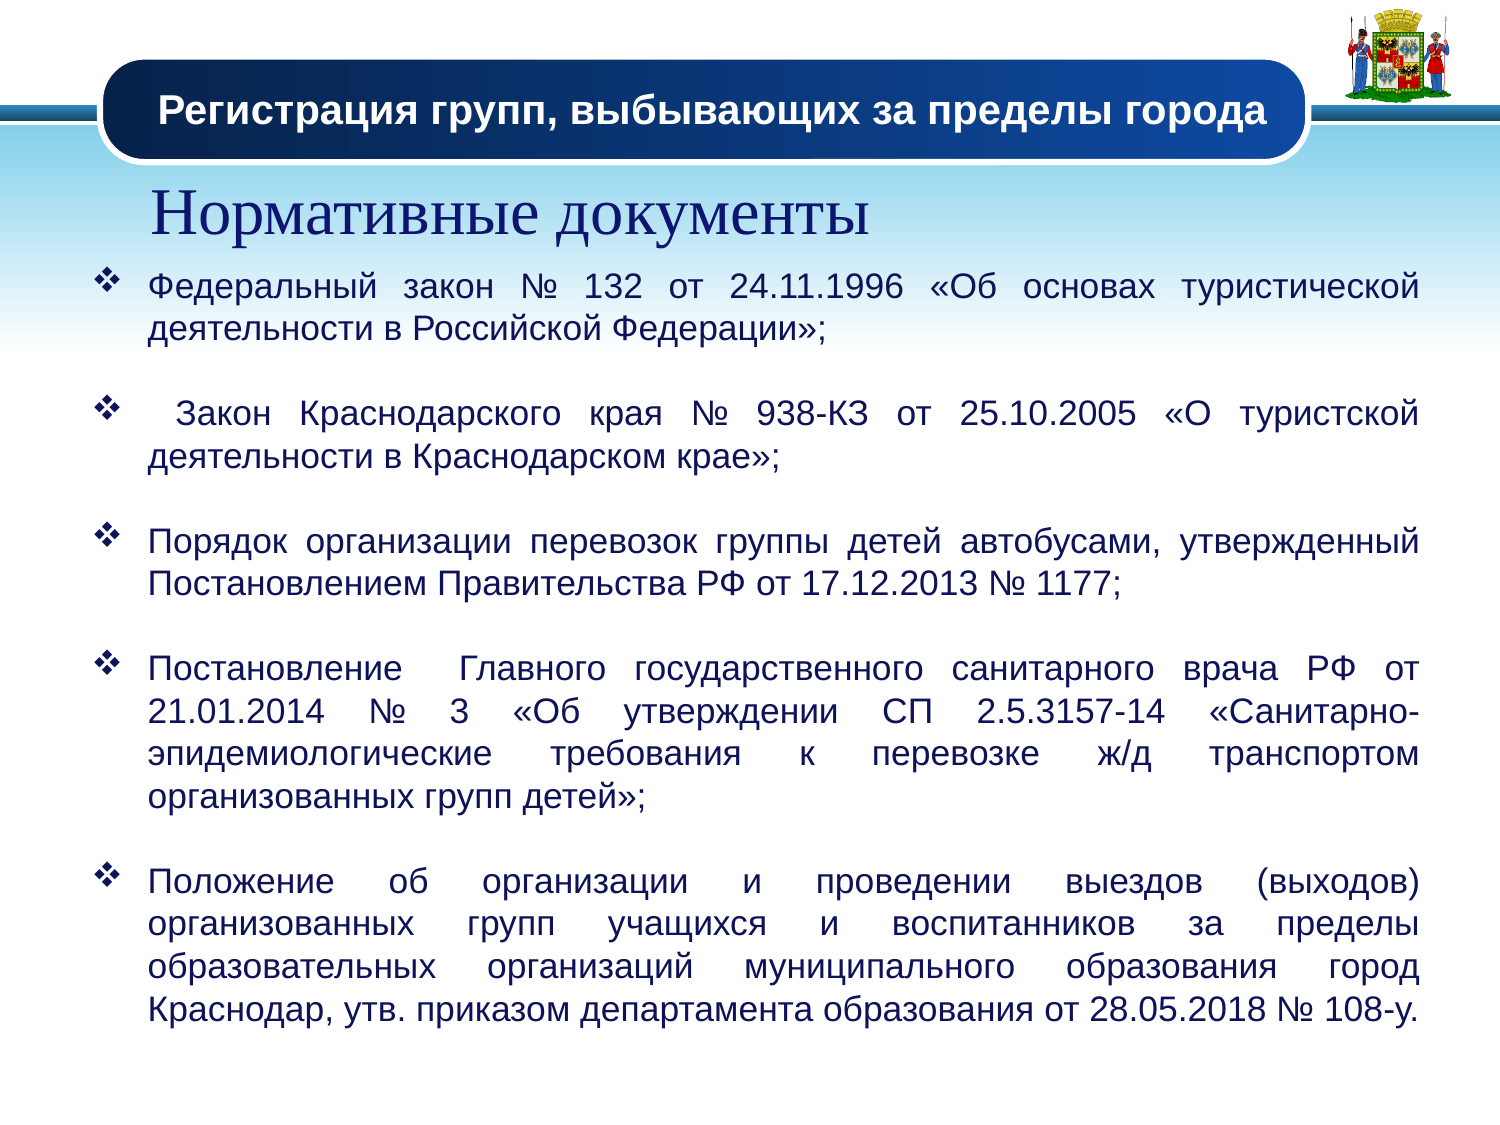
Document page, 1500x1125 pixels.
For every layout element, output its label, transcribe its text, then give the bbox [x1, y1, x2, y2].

title Регистрация групп, выбывающих за пределы города [137, 61, 1288, 154]
text_box Федеральный закон № 132 от 24.11.1996 «Об основах туристической деятельности в Российской Федерации»; Закон Краснодарского края № 938-КЗ от 25.10.2005 «О туристской деятельности в Краснодарском крае»; Порядок организации перевозок группы детей автобусами, утвержденный Постановлением Правительства РФ от 17.12.2013 № 1177; Постановление Главного государственного санитарного врача РФ от 21.01.2014 № 3 «Об утверждении СП 2.5.3157-14 «Санитарно-эпидемиологические требования к перевозке ж/д транспортом организованных групп детей»; Положение об организации и проведении выездов (выходов) организованных групп учащихся и воспитанников за пределы образовательных организаций муниципального образования город Краснодар, утв. приказом департамента образования от 28.05.2018 № 108-у. [76, 255, 1436, 1096]
picture [1345, 9, 1451, 103]
list Нормативные документы [76, 160, 1427, 255]
